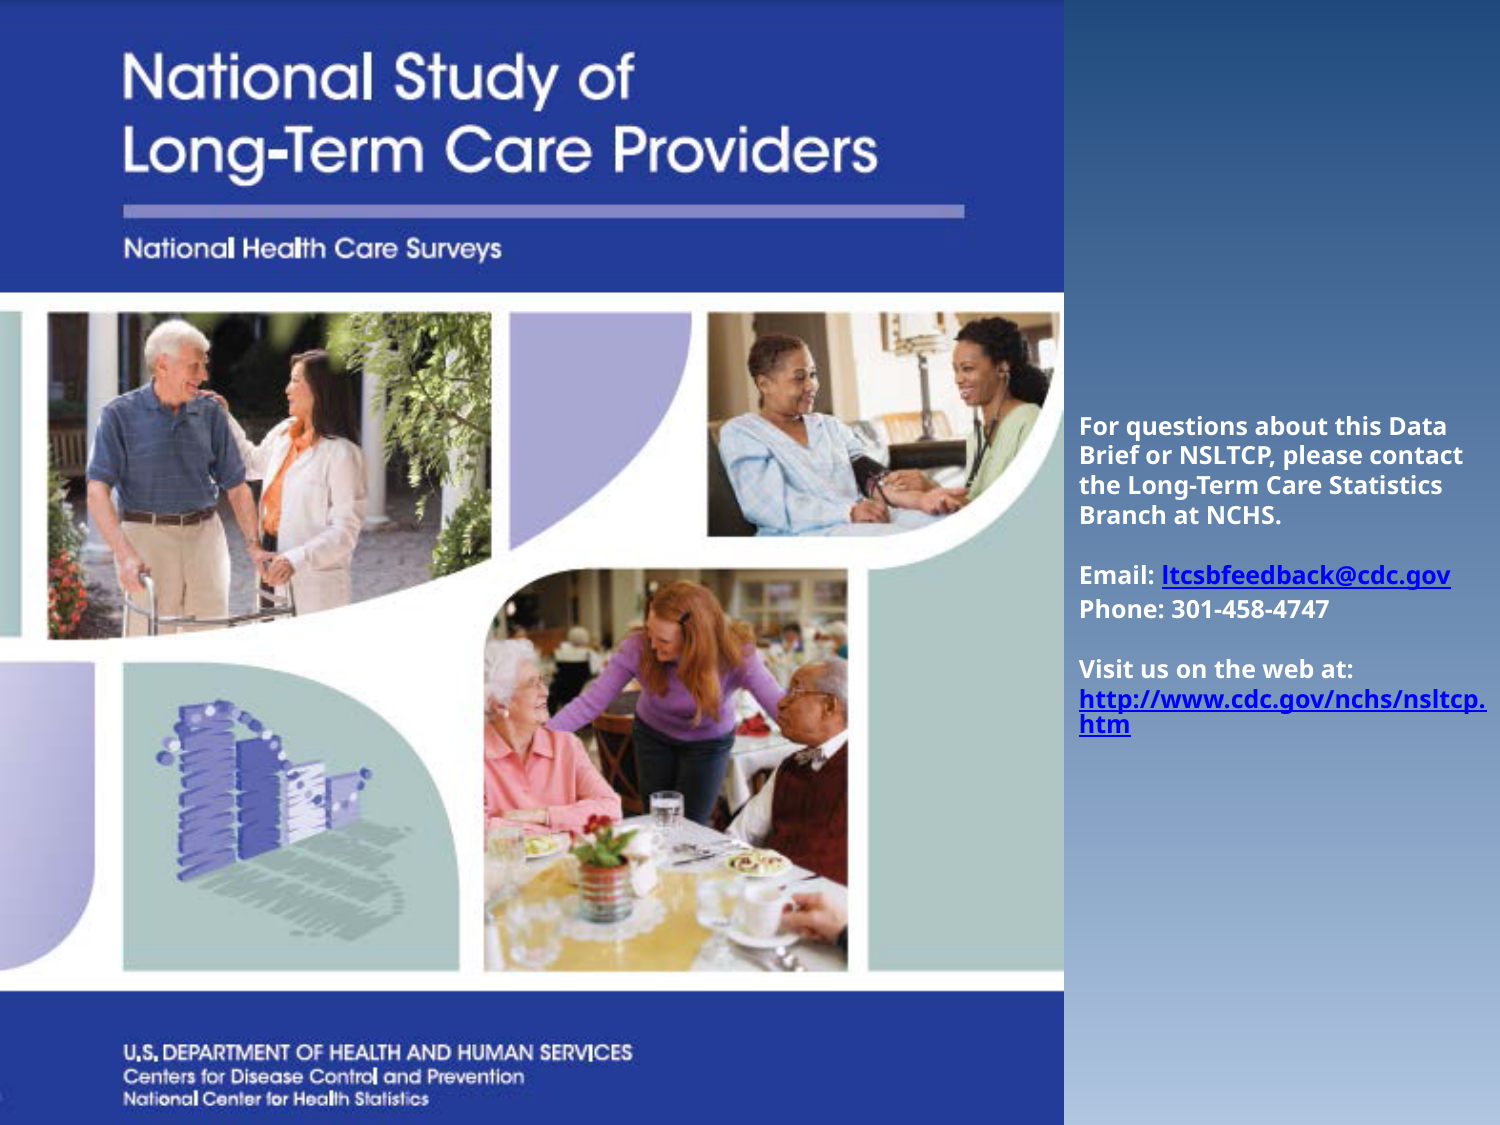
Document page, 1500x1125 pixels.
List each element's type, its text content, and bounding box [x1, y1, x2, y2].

text_box For questions about this Data Brief or NSLTCP, please contact the Long-Term Care Statistics Branch at NCHS. Email: ltcsbfeedback@cdc.gov Phone: 301-458-4747 Visit us on the web at: http://www.cdc.gov/nchs/nsltcp.htm [1068, 405, 1500, 752]
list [0, 0, 1065, 1125]
